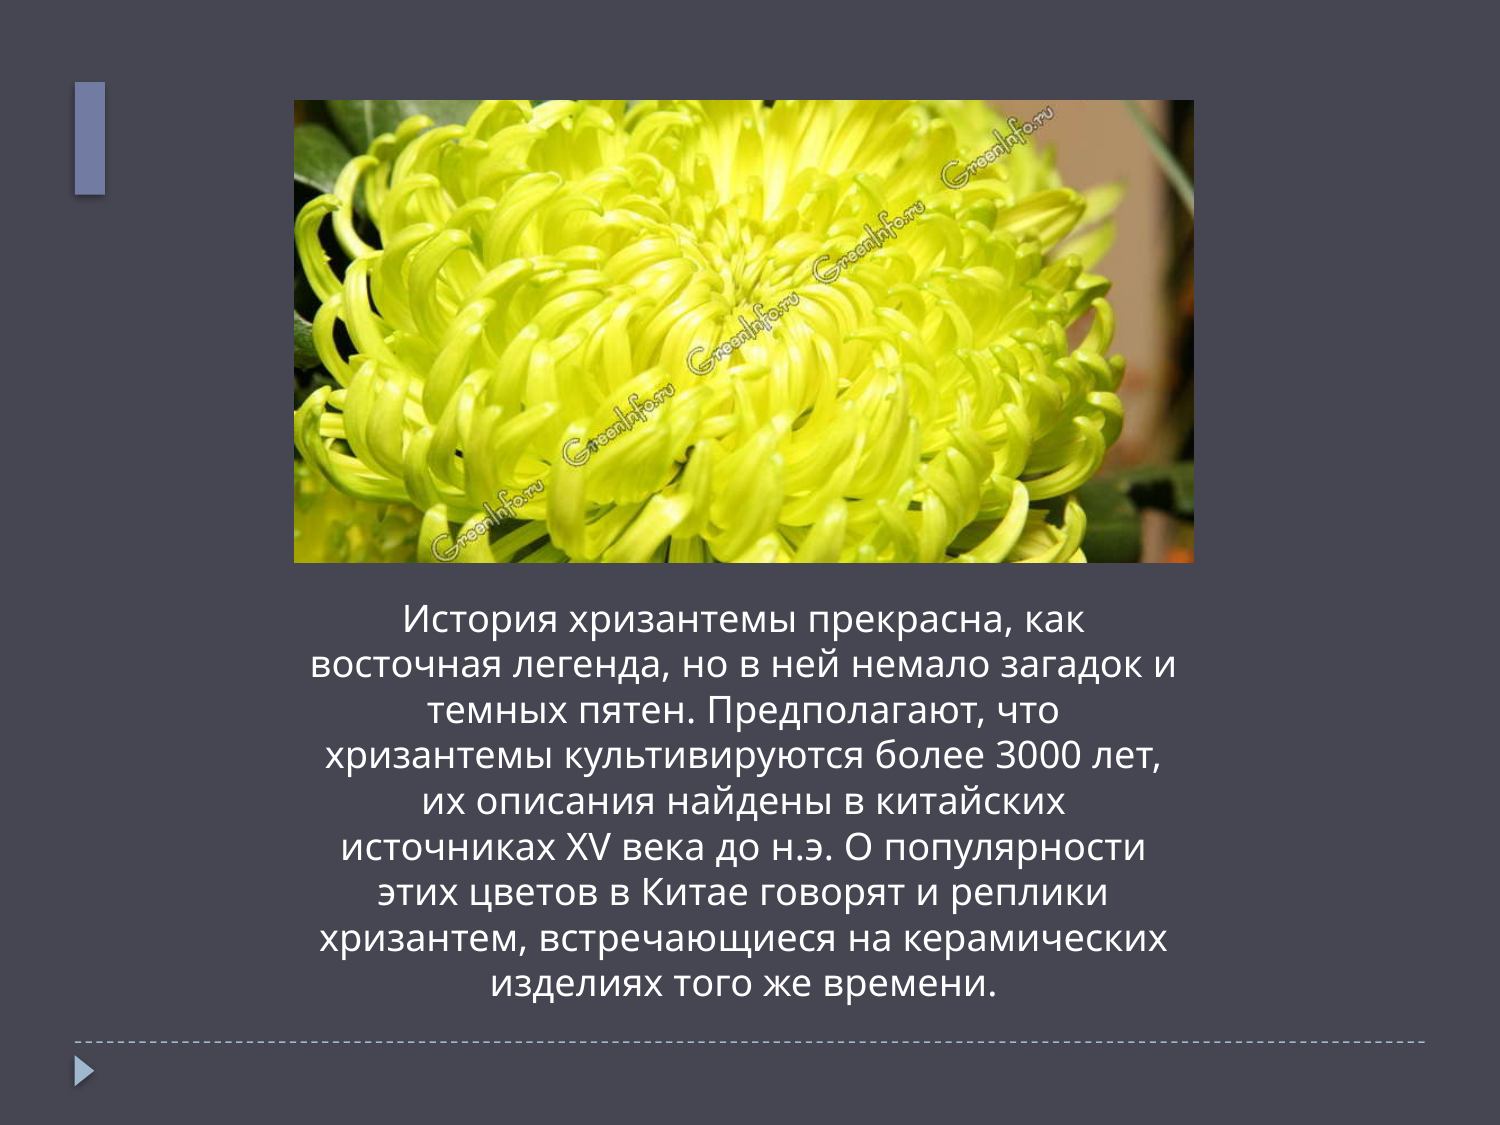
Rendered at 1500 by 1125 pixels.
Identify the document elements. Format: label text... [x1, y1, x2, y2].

list История хризантемы прекрасна, как восточная легенда, но в ней немало загадок и темных пятен. Предполагают, что хризантемы культивируются более 3000 лет, их описания найдены в китайских источниках XV века до н.э. О популярности этих цветов в Китае говорят и реплики хризантем, встречающиеся на керамических изделиях того же времени. [294, 586, 1194, 1013]
picture [293, 100, 1195, 563]
